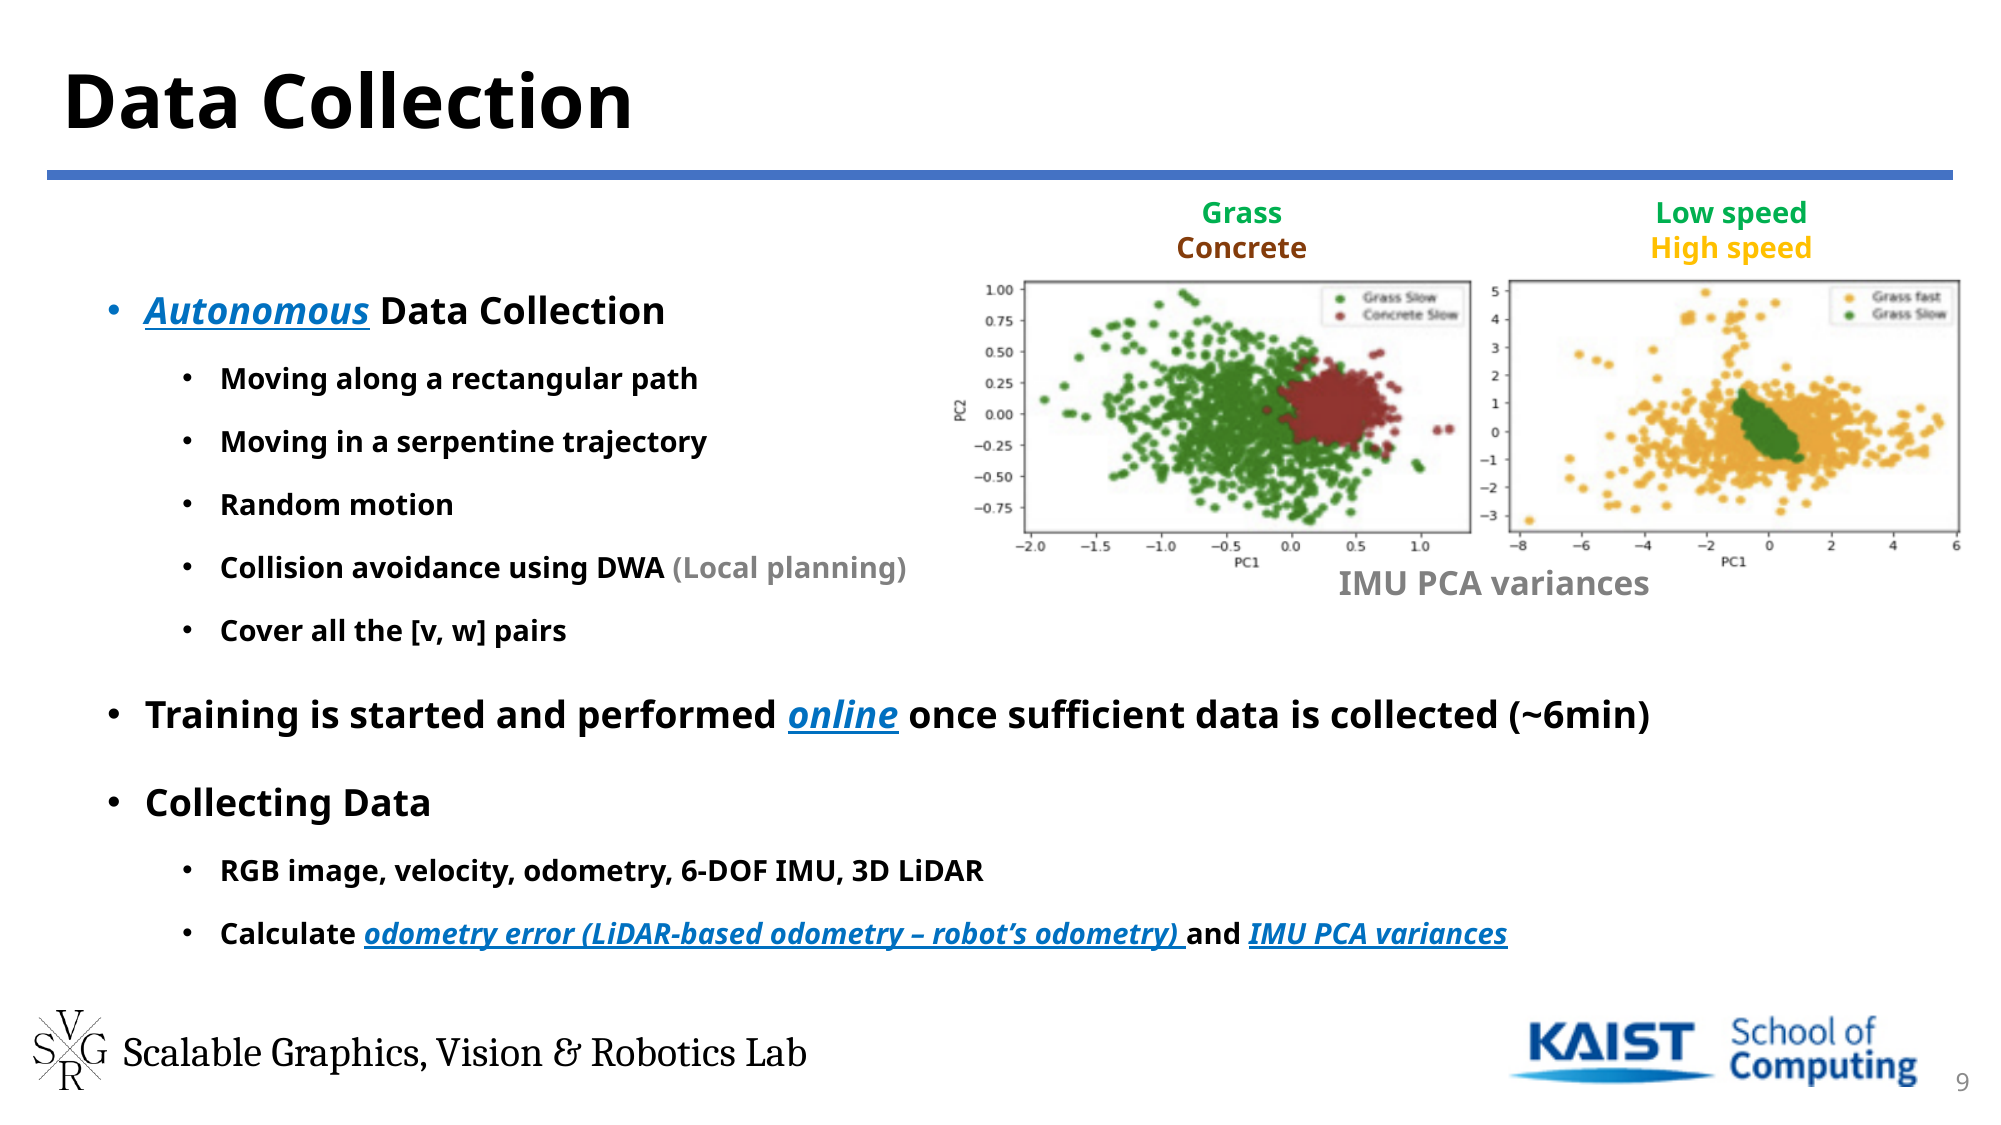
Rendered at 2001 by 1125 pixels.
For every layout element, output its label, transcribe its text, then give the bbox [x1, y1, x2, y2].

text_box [33, 1010, 908, 1090]
slide_number 9 [1534, 1053, 1985, 1114]
text_box Data Collection [47, 37, 1952, 170]
text_box Low speed High speed [1555, 186, 1908, 265]
text_box Autonomous Data Collection Moving along a rectangular path Moving in a serpentine trajectory Random motion Collision avoidance using DWA (Local planning) Cover all the [v, w] pairs Training is started and performed online once sufficient data is collected (~6min) Collecting Data RGB image, velocity, odometry, 6-DOF IMU, 3D LiDAR Calculate odometry error (LiDAR-based odometry – robot’s odometry) and IMU PCA variances [92, 257, 1920, 1004]
text_box [47, 170, 1953, 180]
picture [1507, 1010, 1920, 1087]
text_box IMU PCA variances [1275, 574, 1714, 610]
text_box Grass Concrete [1066, 186, 1418, 265]
picture [951, 265, 1968, 574]
